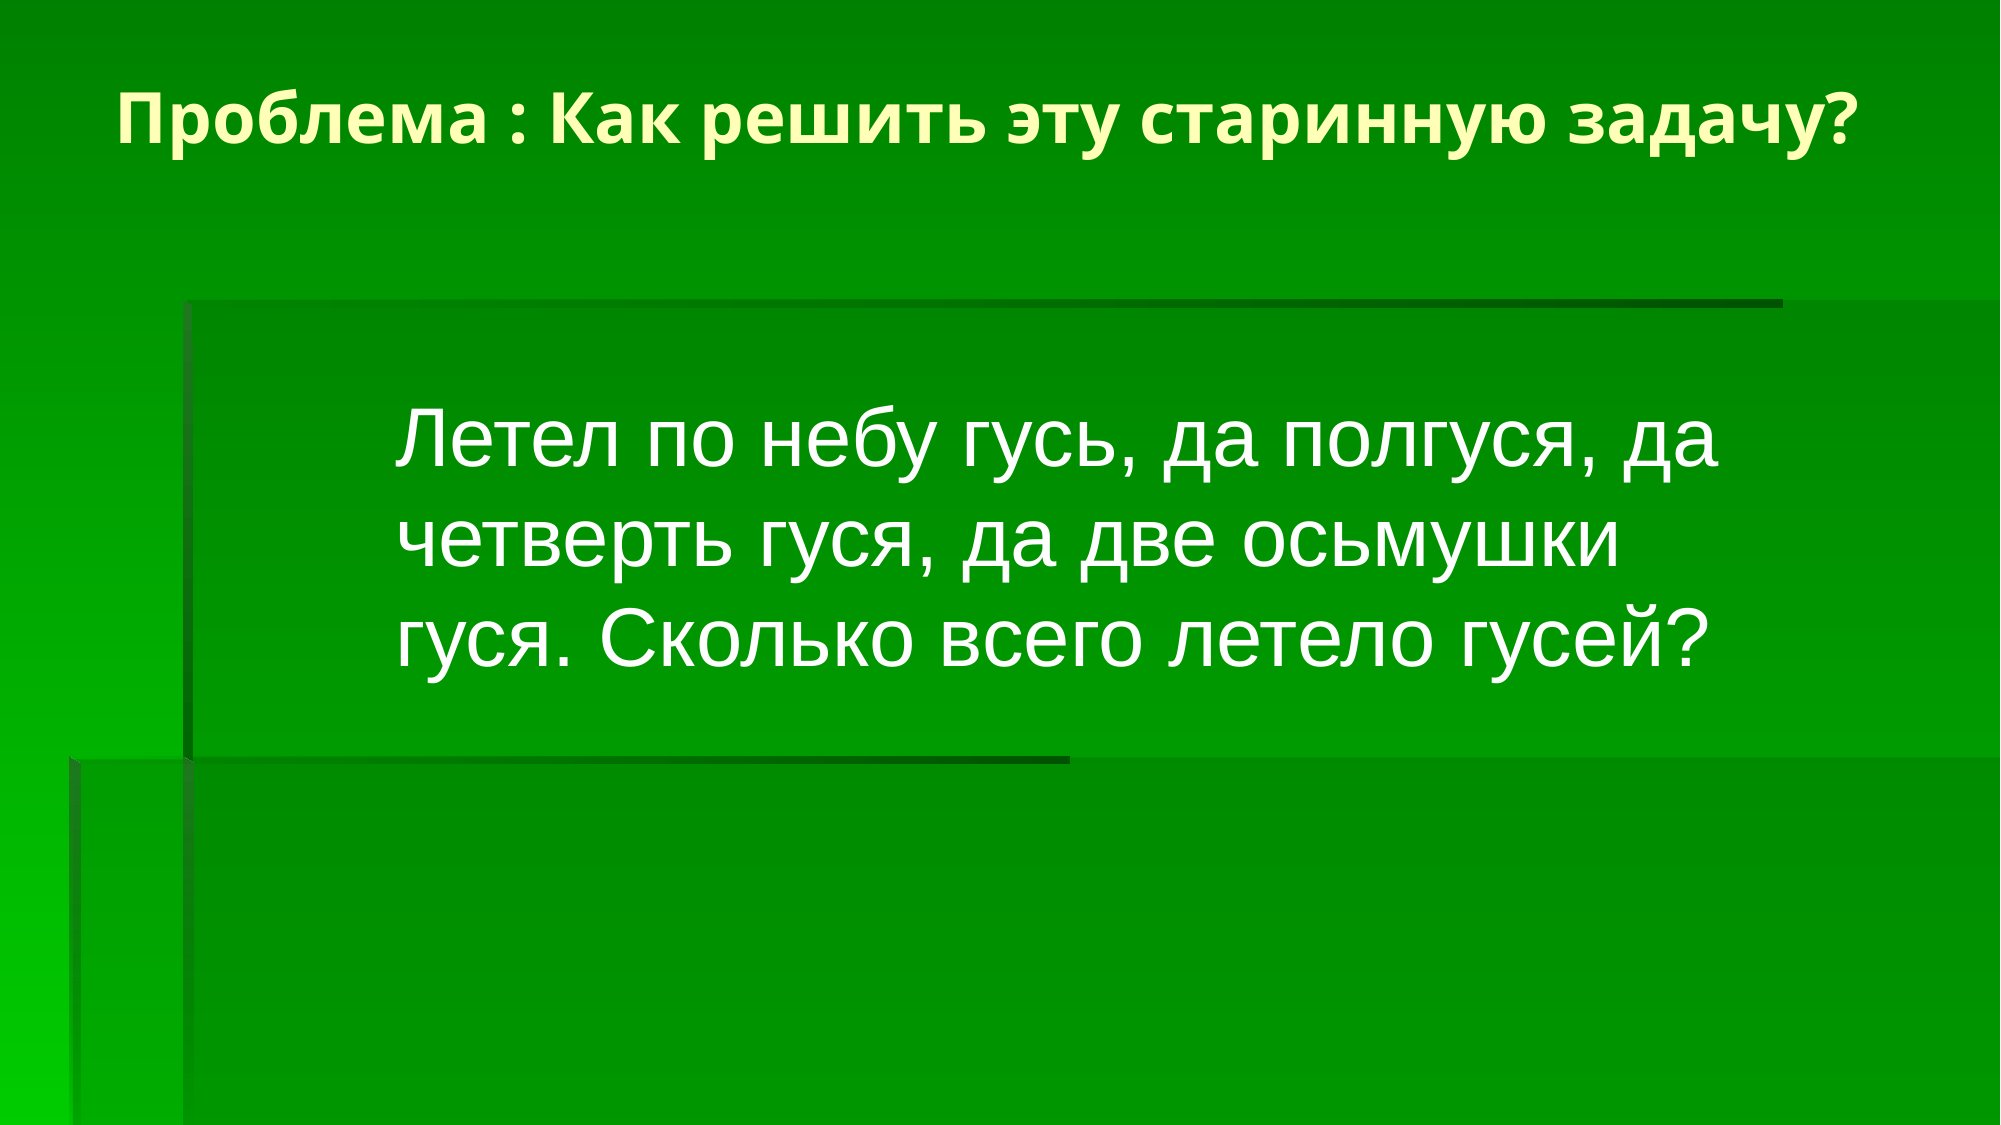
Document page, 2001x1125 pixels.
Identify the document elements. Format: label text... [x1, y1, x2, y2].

title Проблема : Как решить эту старинную задачу? [99, 39, 1935, 276]
list Летел по небу гусь, да полгуся, да четверть гуся, да две осьмушки гуся. Сколько всего летело гусей? [379, 375, 1821, 780]
